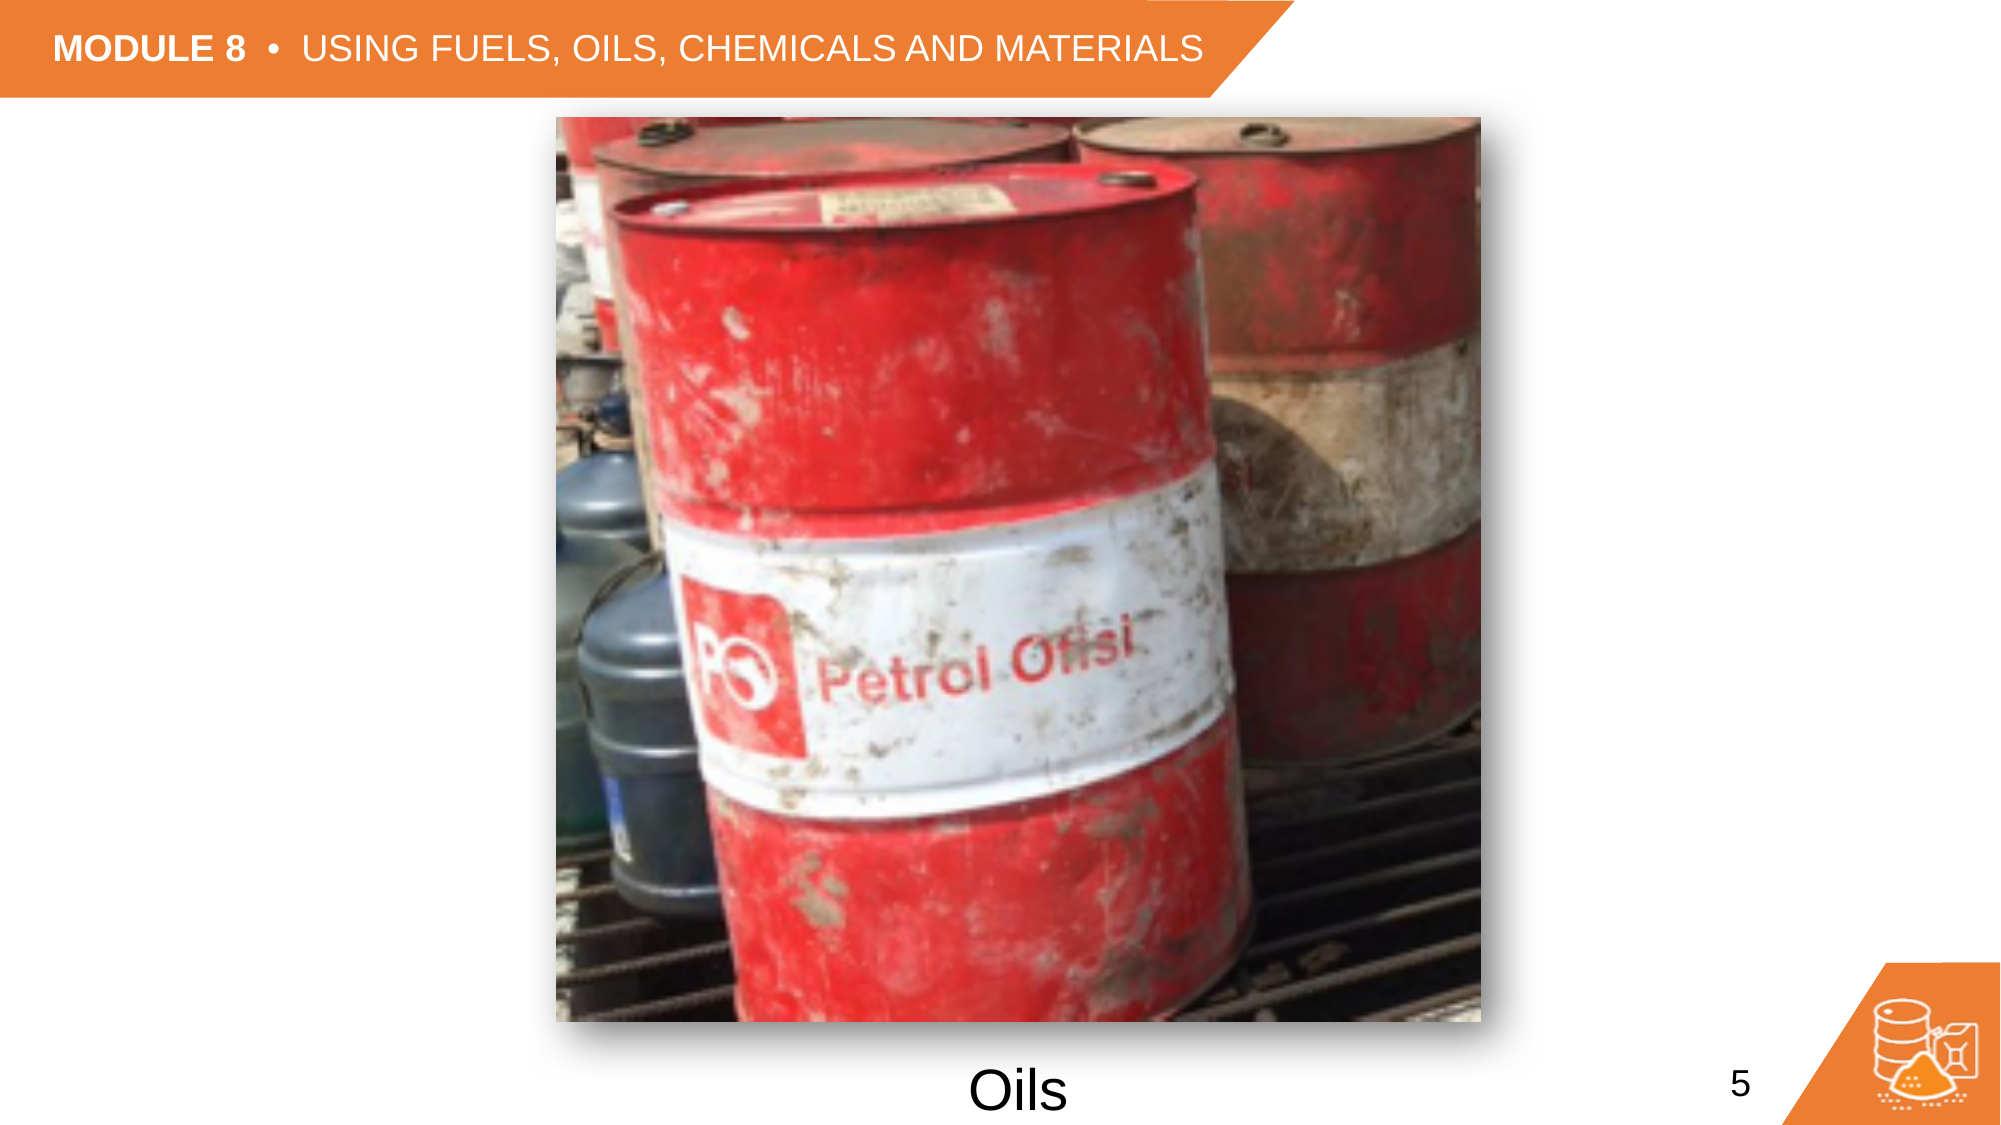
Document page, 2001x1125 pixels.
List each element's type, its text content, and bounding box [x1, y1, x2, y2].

text_box [1873, 961, 2000, 980]
text_box Oils [953, 1044, 1084, 1125]
text_box [1780, 1025, 1845, 1125]
picture [556, 117, 1481, 1022]
picture [1845, 980, 2000, 1125]
